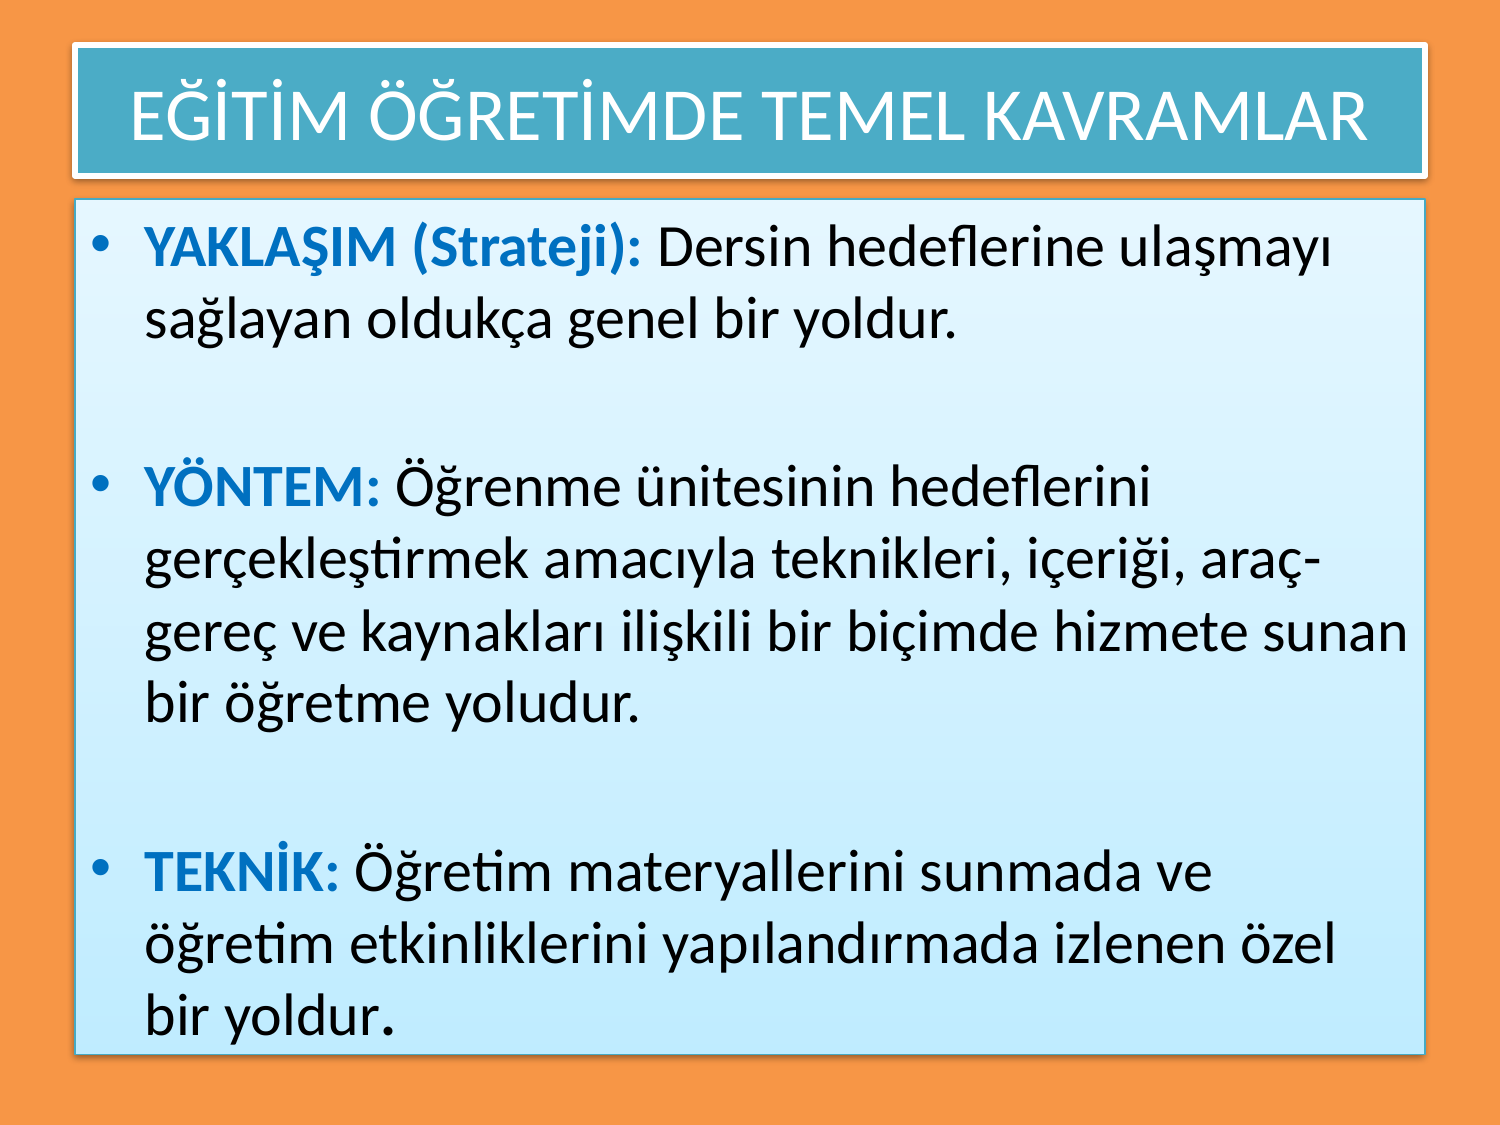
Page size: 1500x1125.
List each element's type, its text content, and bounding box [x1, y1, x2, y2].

list YAKLAŞIM (Strateji): Dersin hedeflerine ulaşmayı sağlayan oldukça genel bir yoldur. YÖNTEM: Öğrenme ünitesinin hedeflerini gerçekleştirmek amacıyla teknikleri, içeriği, araç-gereç ve kaynakları ilişkili bir biçimde hizmete sunan bir öğretme yoludur. TEKNİK: Öğretim materyallerini sunmada ve öğretim etkinliklerini yapılandırmada izlenen özel bir yoldur. [74, 198, 1426, 1055]
title EĞİTİM ÖĞRETİMDE TEMEL KAVRAMLAR [72, 42, 1428, 179]
